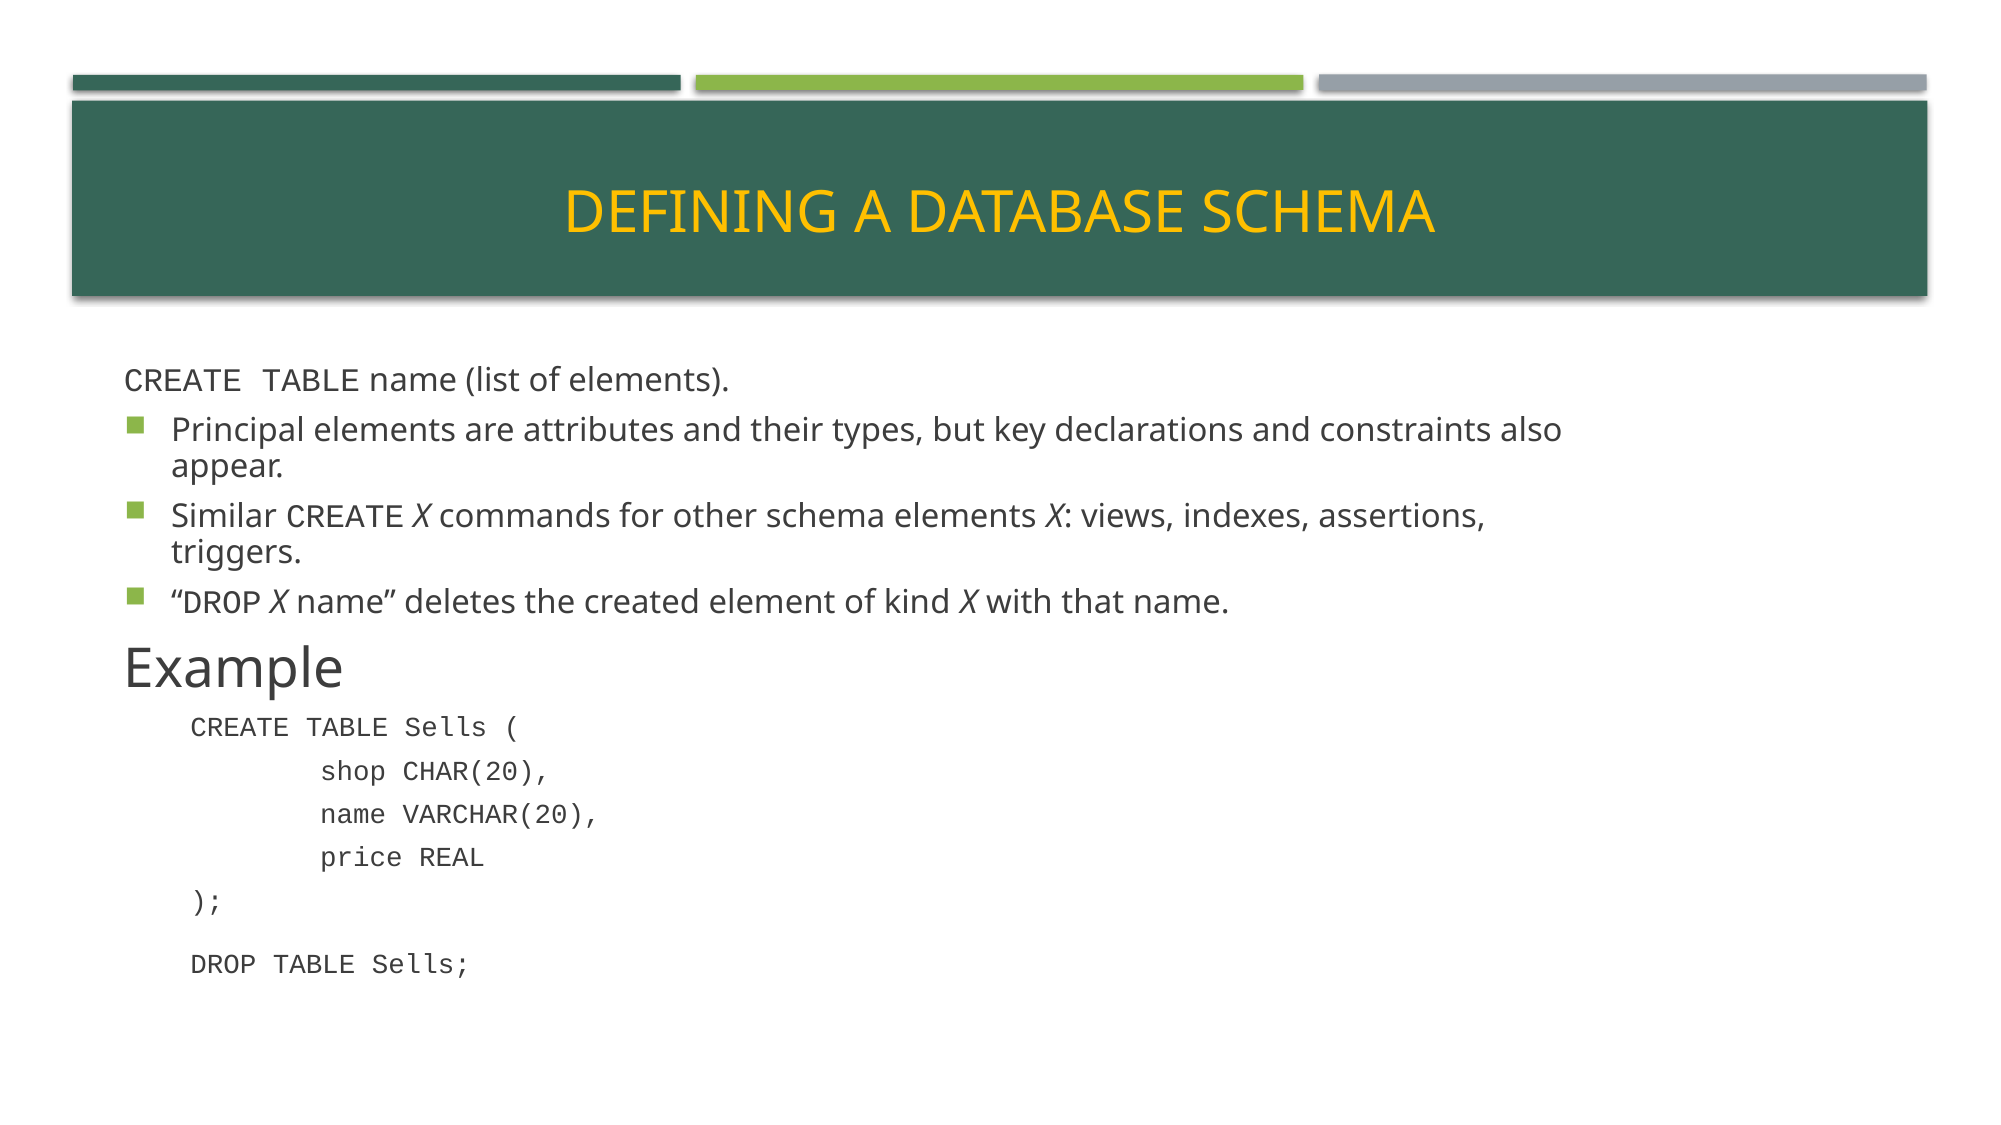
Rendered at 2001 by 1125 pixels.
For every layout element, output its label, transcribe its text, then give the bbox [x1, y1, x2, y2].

title Defining a Database Schema [95, 115, 1905, 252]
list CREATE TABLE name (list of elements). Principal elements are attributes and their types, but key declarations and constraints also appear. Similar CREATE X commands for other schema elements X: views, indexes, assertions, triggers. “DROP X name” deletes the created element of kind X with that name. Example CREATE TABLE Sells ( shop CHAR(20), name VARCHAR(20), price REAL ); DROP TABLE Sells; [108, 355, 1638, 988]
